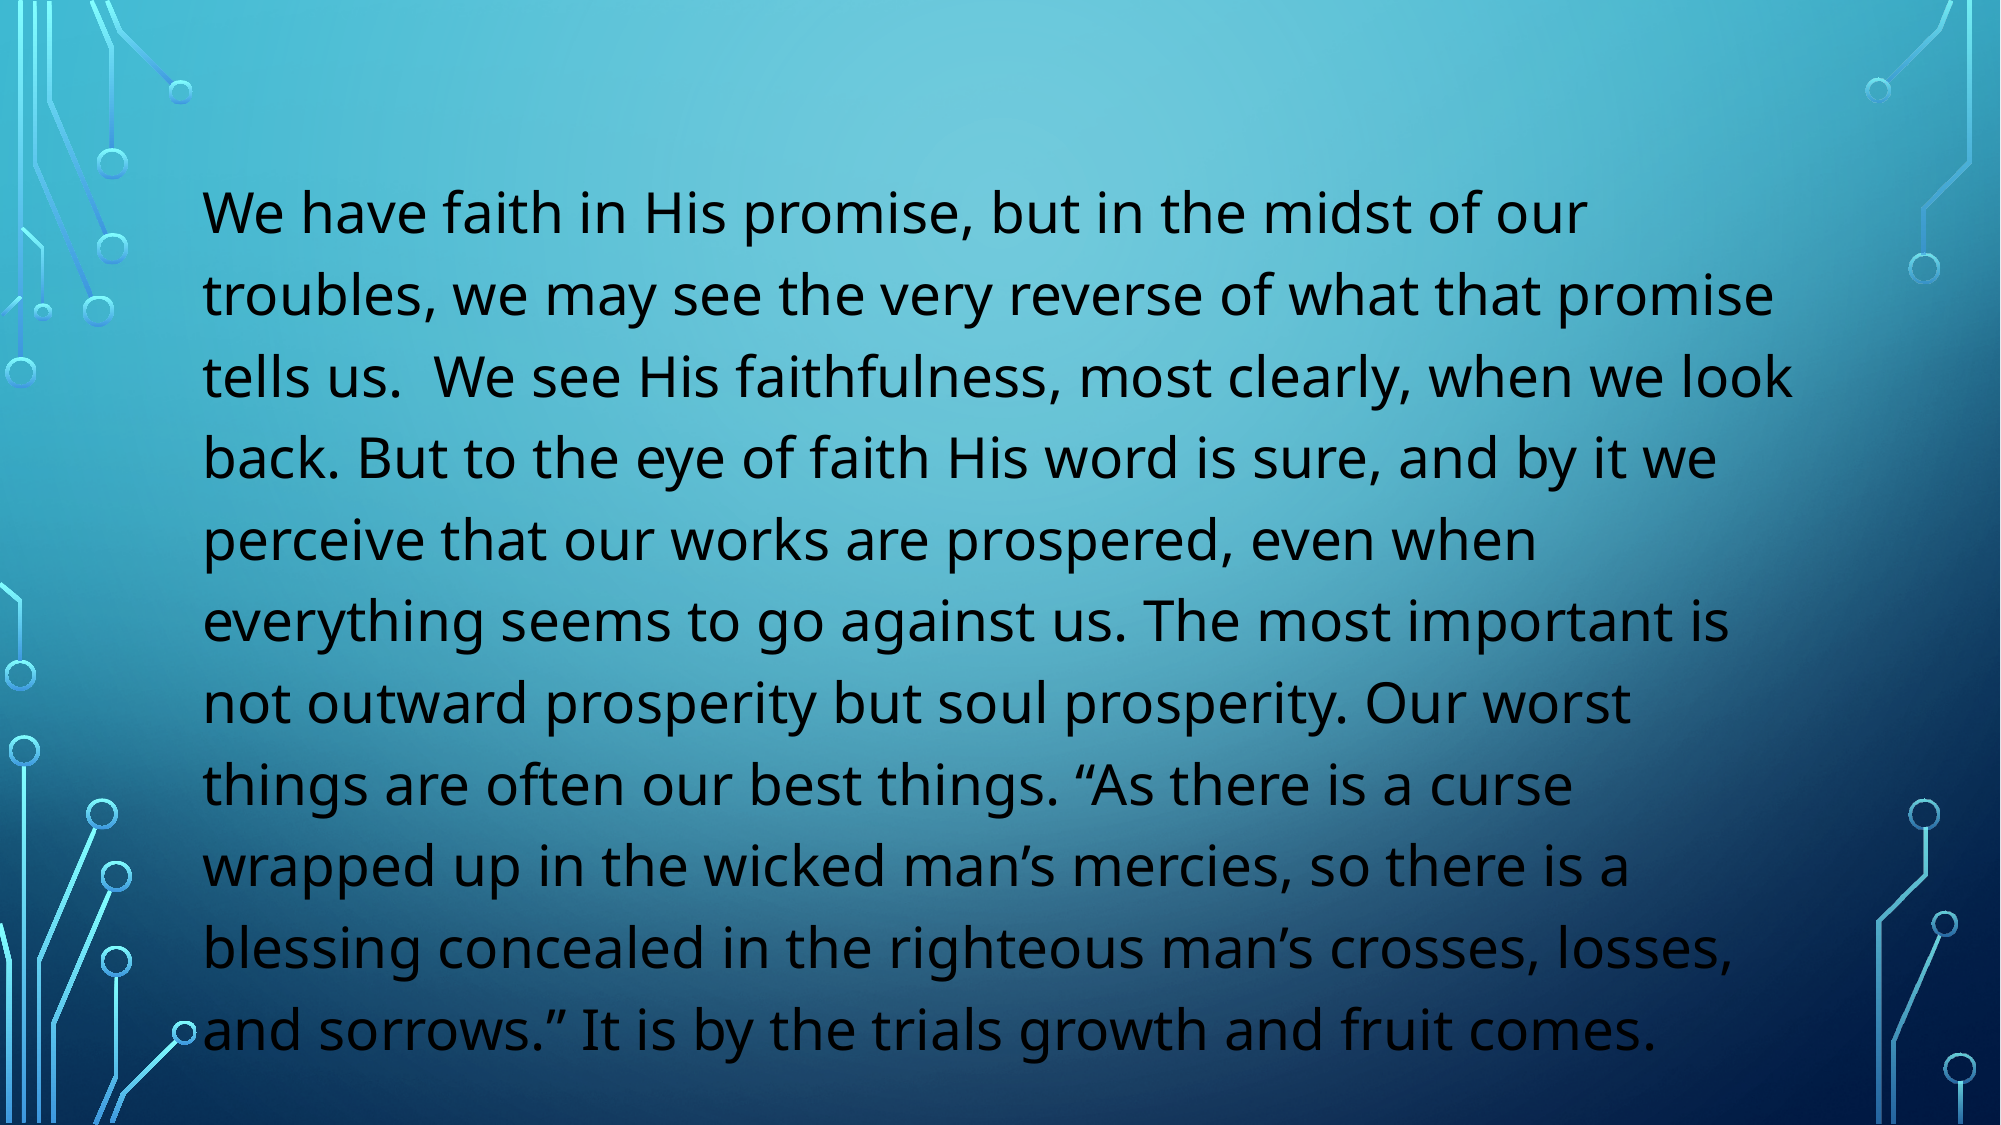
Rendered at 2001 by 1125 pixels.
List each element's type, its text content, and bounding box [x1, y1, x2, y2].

list We have faith in His promise, but in the midst of our troubles, we may see the very reverse of what that promise tells us. We see His faithfulness, most clearly, when we look back. But to the eye of faith His word is sure, and by it we perceive that our works are prospered, even when everything seems to go against us. The most important is not outward prosperity but soul prosperity. Our worst things are often our best things. “As there is a curse wrapped up in the wicked man’s mercies, so there is a blessing concealed in the righteous man’s crosses, losses, and sorrows.” It is by the trials growth and fruit comes. [187, 156, 1813, 1082]
